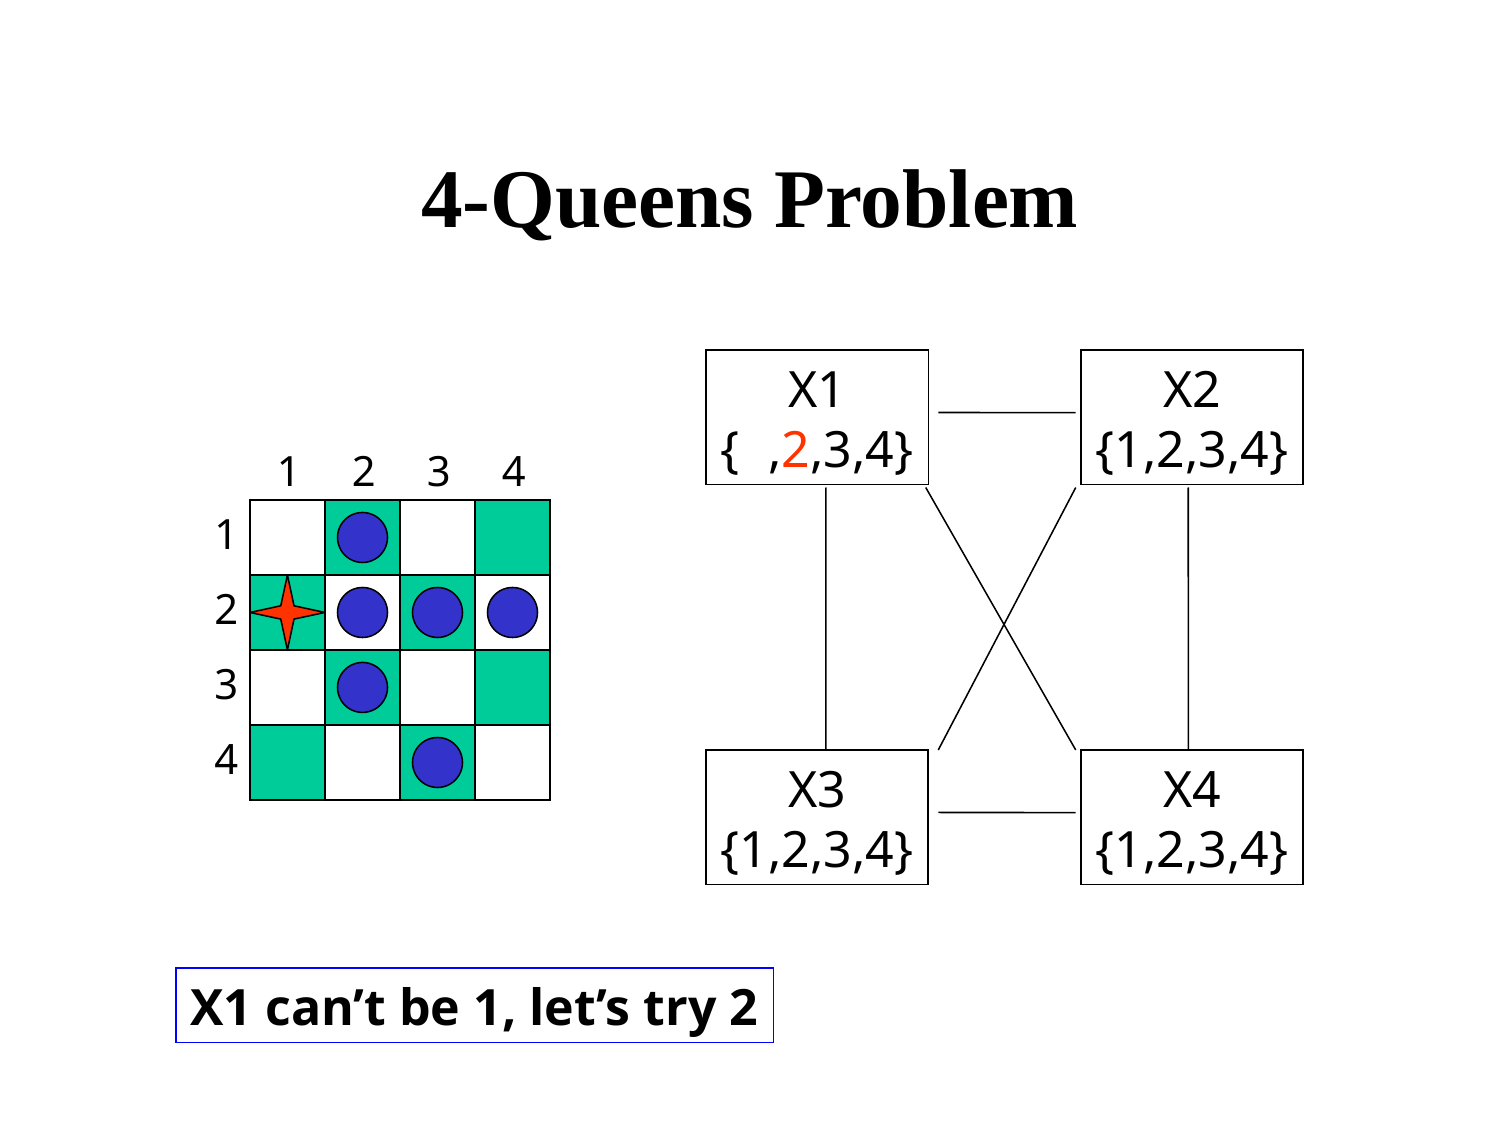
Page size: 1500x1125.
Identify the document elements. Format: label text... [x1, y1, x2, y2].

title 4-Queens Problem [112, 99, 1388, 288]
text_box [199, 437, 551, 801]
text_box X1 can’t be 1, let’s try 2 [176, 967, 774, 1043]
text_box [337, 512, 538, 788]
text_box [699, 349, 1310, 887]
